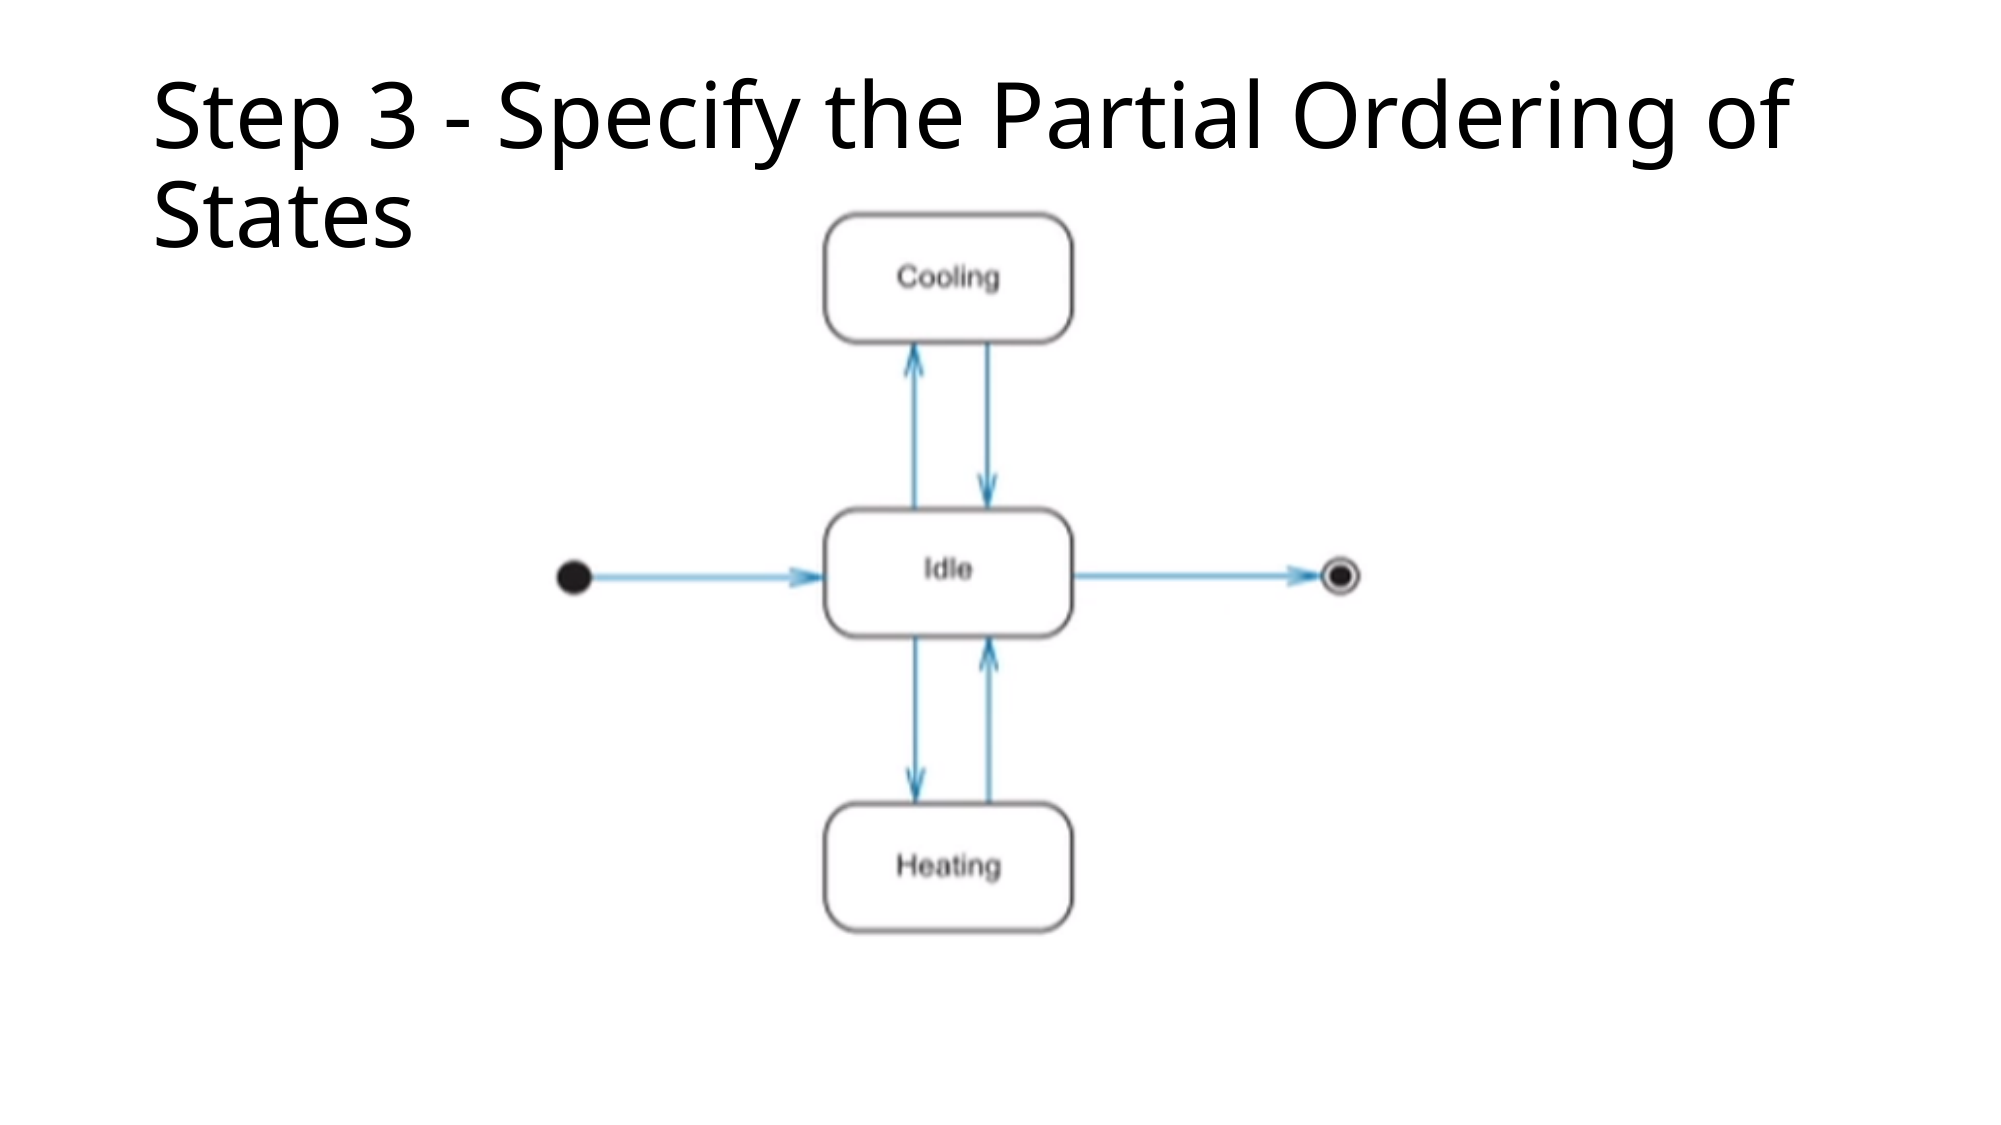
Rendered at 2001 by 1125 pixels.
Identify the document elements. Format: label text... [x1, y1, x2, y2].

title Step 3 - Specify the Partial Ordering of States [137, 59, 1903, 278]
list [437, 198, 1381, 966]
